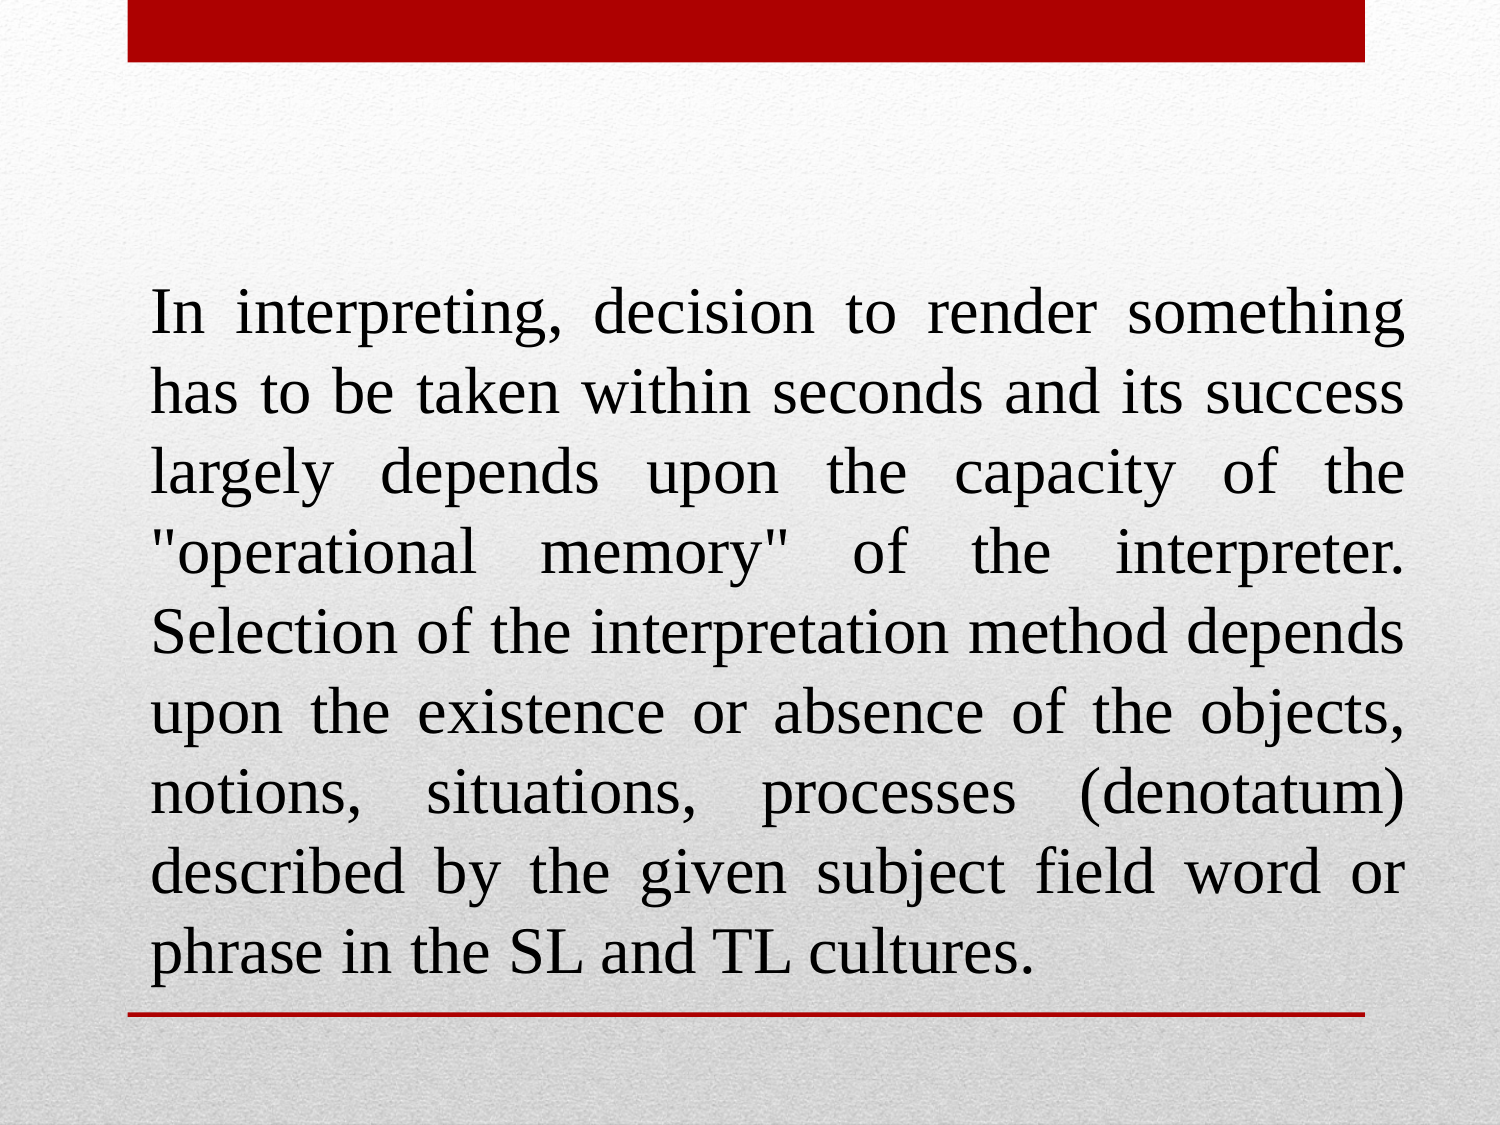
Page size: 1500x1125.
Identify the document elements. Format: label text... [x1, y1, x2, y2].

text_box In interpreting, decision to render something has to be taken within seconds and its success largely depends upon the capacity of the "operational memory" of the interpreter. Selection of the interpretation method depends upon the existence or absence of the objects, notions, situations, processes (denotatum) described by the given subject field word or phrase in the SL and TL cultures. [135, 259, 1424, 994]
